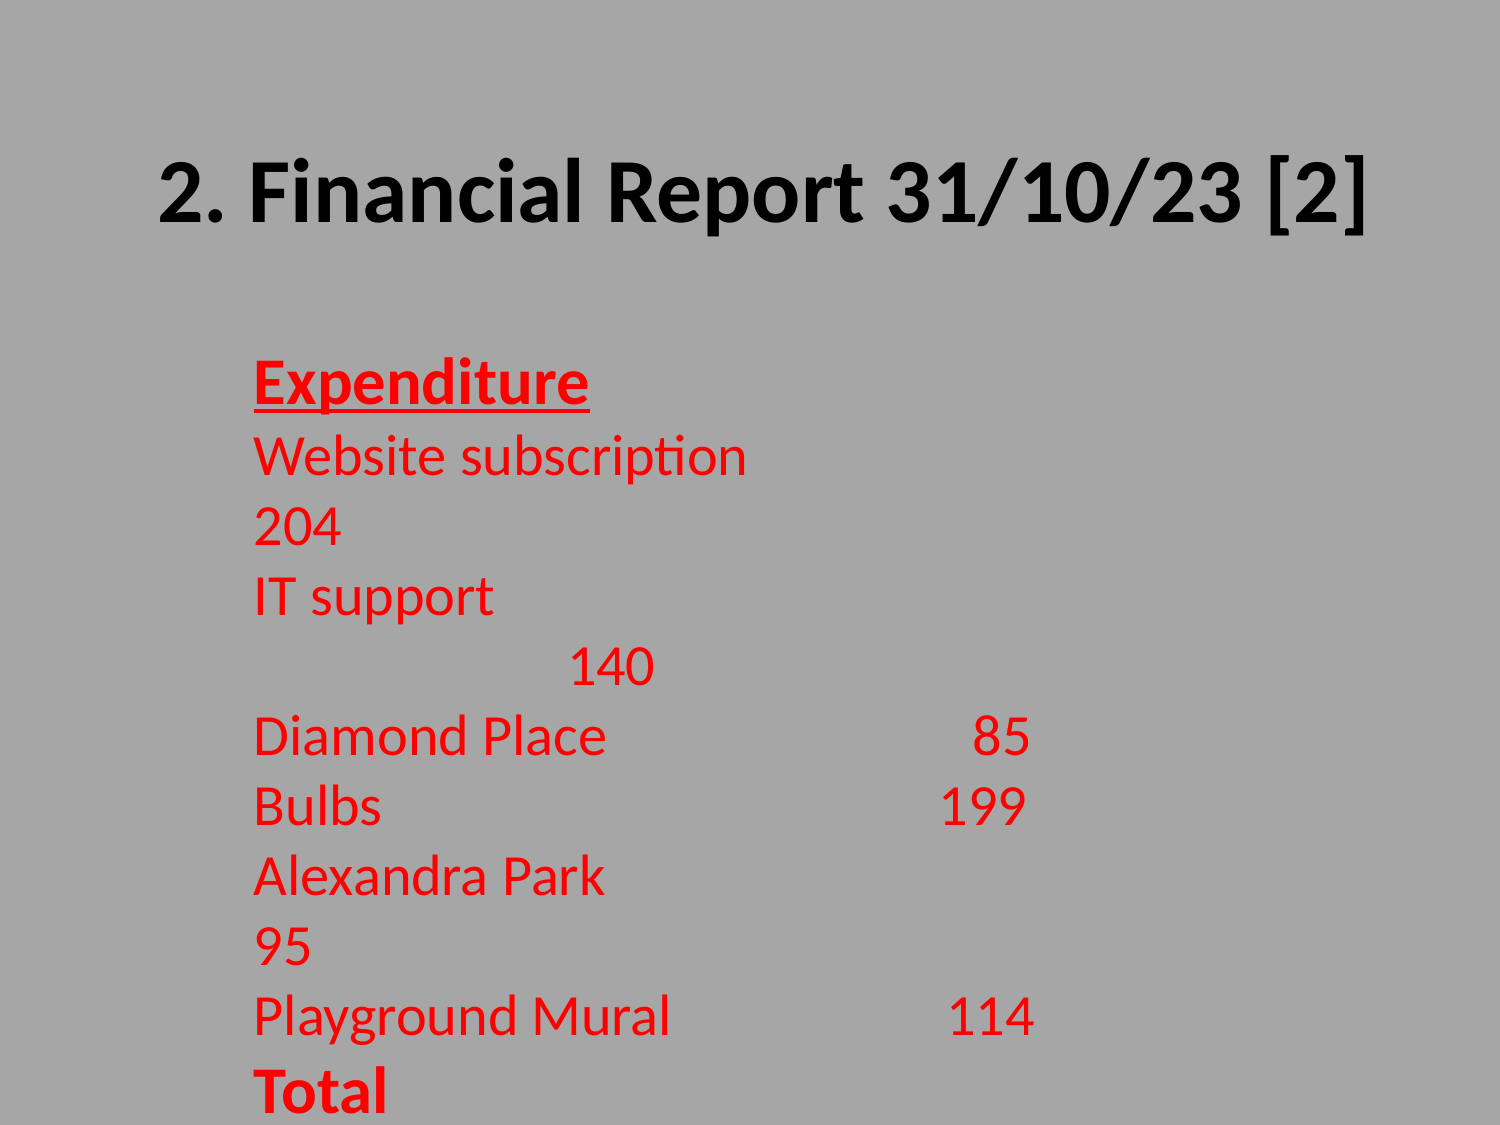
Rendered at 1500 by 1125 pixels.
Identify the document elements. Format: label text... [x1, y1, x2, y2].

text_box Expenditure Website subscription 204 IT support 140 Diamond Place 85 Bulbs 199 Alexandra Park 95 Playground Mural 114 Total £837 [239, 330, 1056, 1125]
title 2. Financial Report 31/10/23 [2] [117, 84, 1412, 302]
